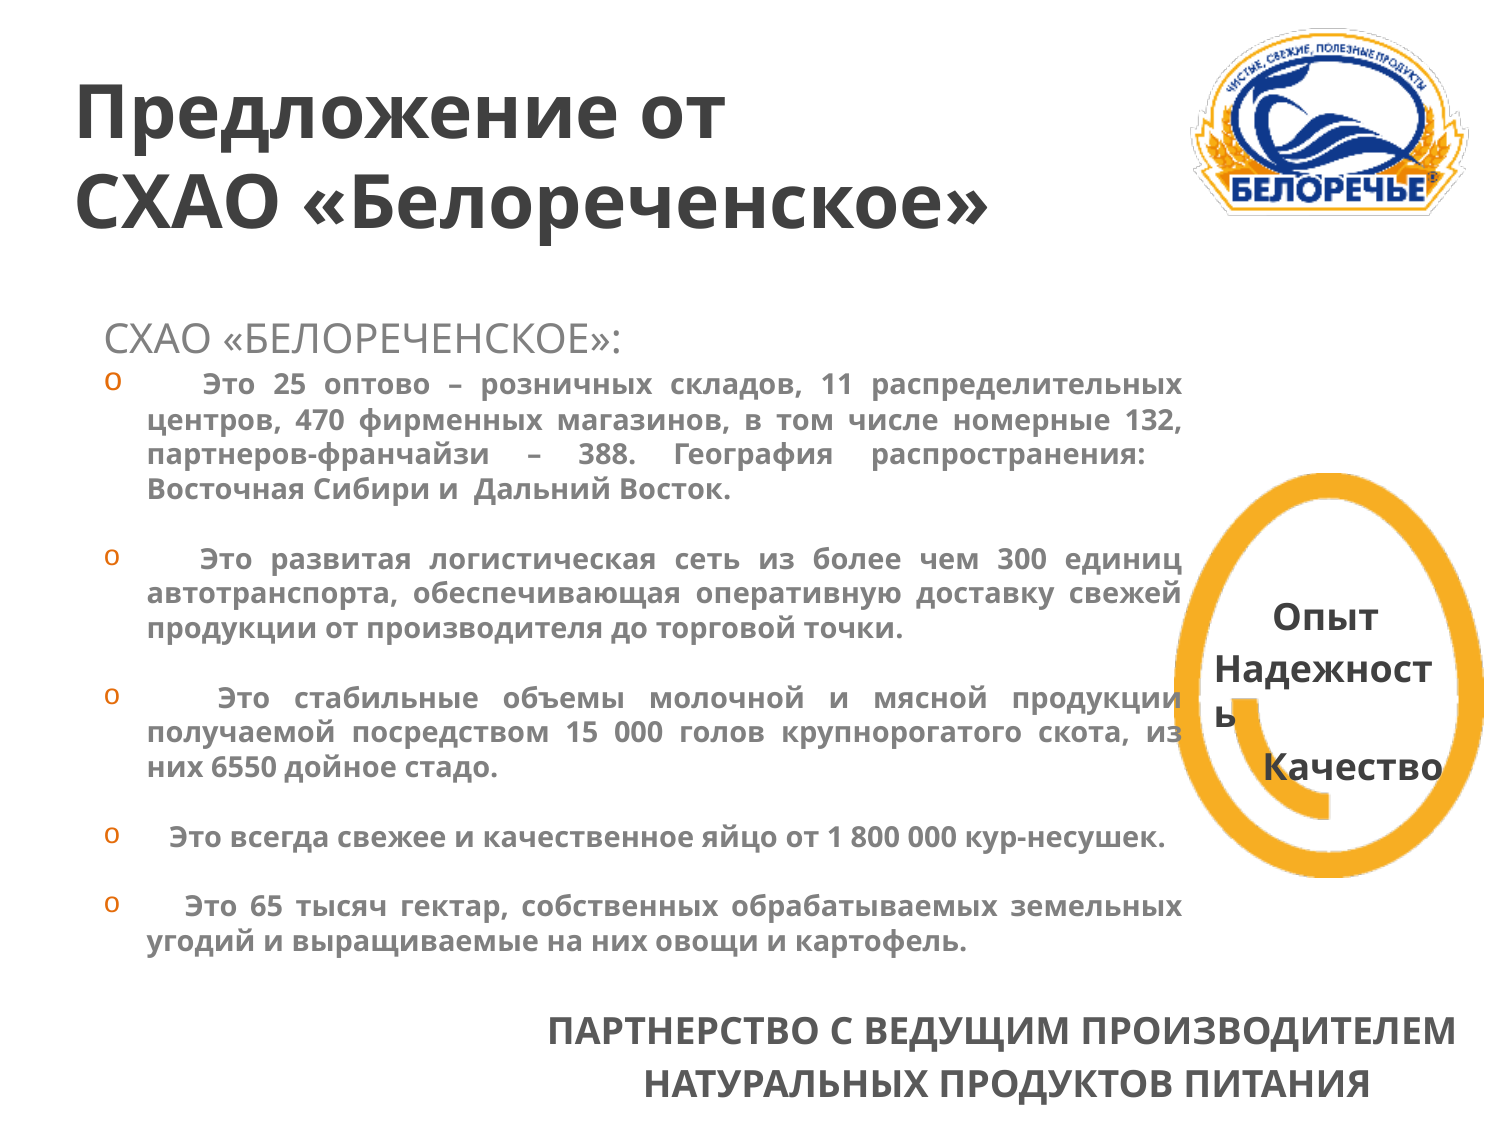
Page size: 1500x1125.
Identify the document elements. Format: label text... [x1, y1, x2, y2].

picture [1160, 0, 1500, 247]
title Предложение от СХАО «Белореченское» [58, 62, 1155, 245]
text_box СХАО «БЕЛОРЕЧЕНСКОЕ»: Это 25 оптово – розничных складов, 11 распределительных центров, 470 фирменных магазинов, в том числе номерные 132, партнеров-франчайзи – 388. География распространения: Восточная Сибири и Дальний Восток. Это развитая логистическая сеть из более чем 300 единиц автотранспорта, обеспечивающая оперативную доставку свежей продукции от производителя до торговой точки. Это стабильные объемы молочной и мясной продукции получаемой посредством 15 000 голов крупнорогатого скота, из них 6550 дойное стадо. Это всегда свежее и качественное яйцо от 1 800 000 кур-несушек. Это 65 тысяч гектар, собственных обрабатываемых земельных угодий и выращиваемые на них овощи и картофель. [88, 305, 1199, 969]
text_box ПАРТНЕРСТВО С ВЕДУЩИМ ПРОИЗВОДИТЕЛЕМ НАТУРАЛЬНЫХ ПРОДУКТОВ ПИТАНИЯ [335, 1000, 1500, 1120]
picture [1174, 473, 1484, 878]
